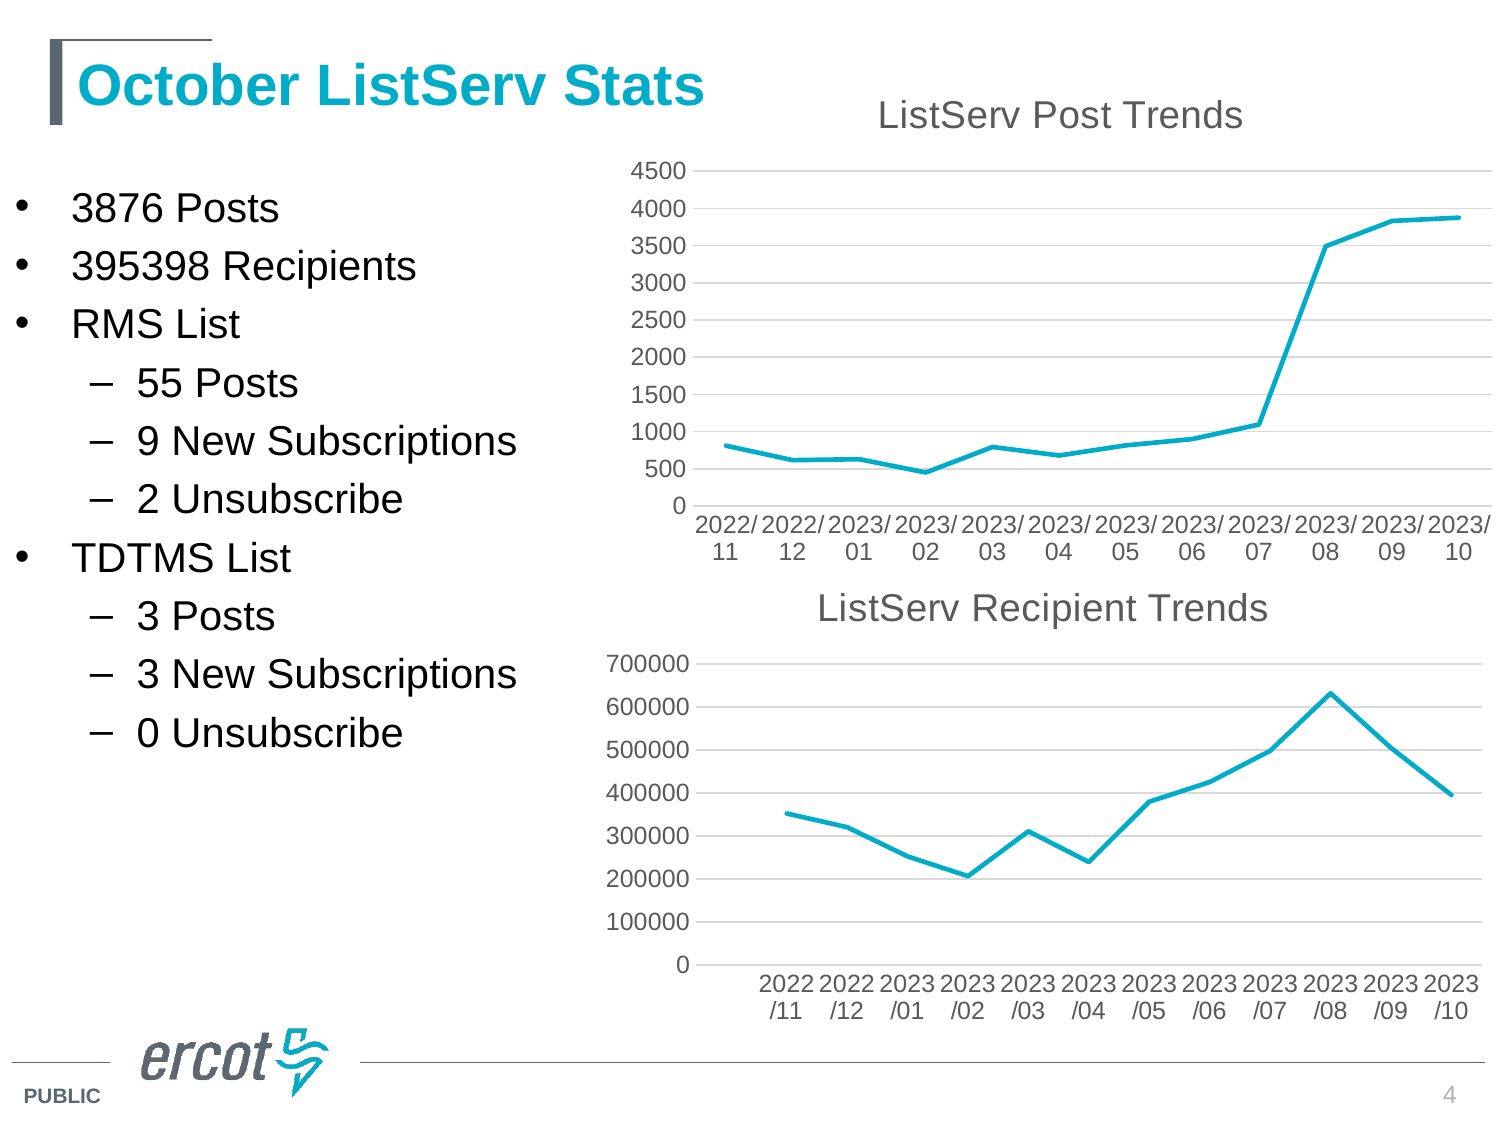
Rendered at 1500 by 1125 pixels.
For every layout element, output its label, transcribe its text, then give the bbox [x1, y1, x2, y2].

title October ListServ Stats [62, 39, 1450, 138]
picture [137, 1024, 332, 1100]
list 3876 Posts 395398 Recipients RMS List 55 Posts 9 New Subscriptions 2 Unsubscribe TDTMS List 3 Posts 3 New Subscriptions 0 Unsubscribe [0, 173, 607, 882]
slide_number 4 [1412, 1076, 1488, 1112]
chart [587, 62, 1500, 1035]
